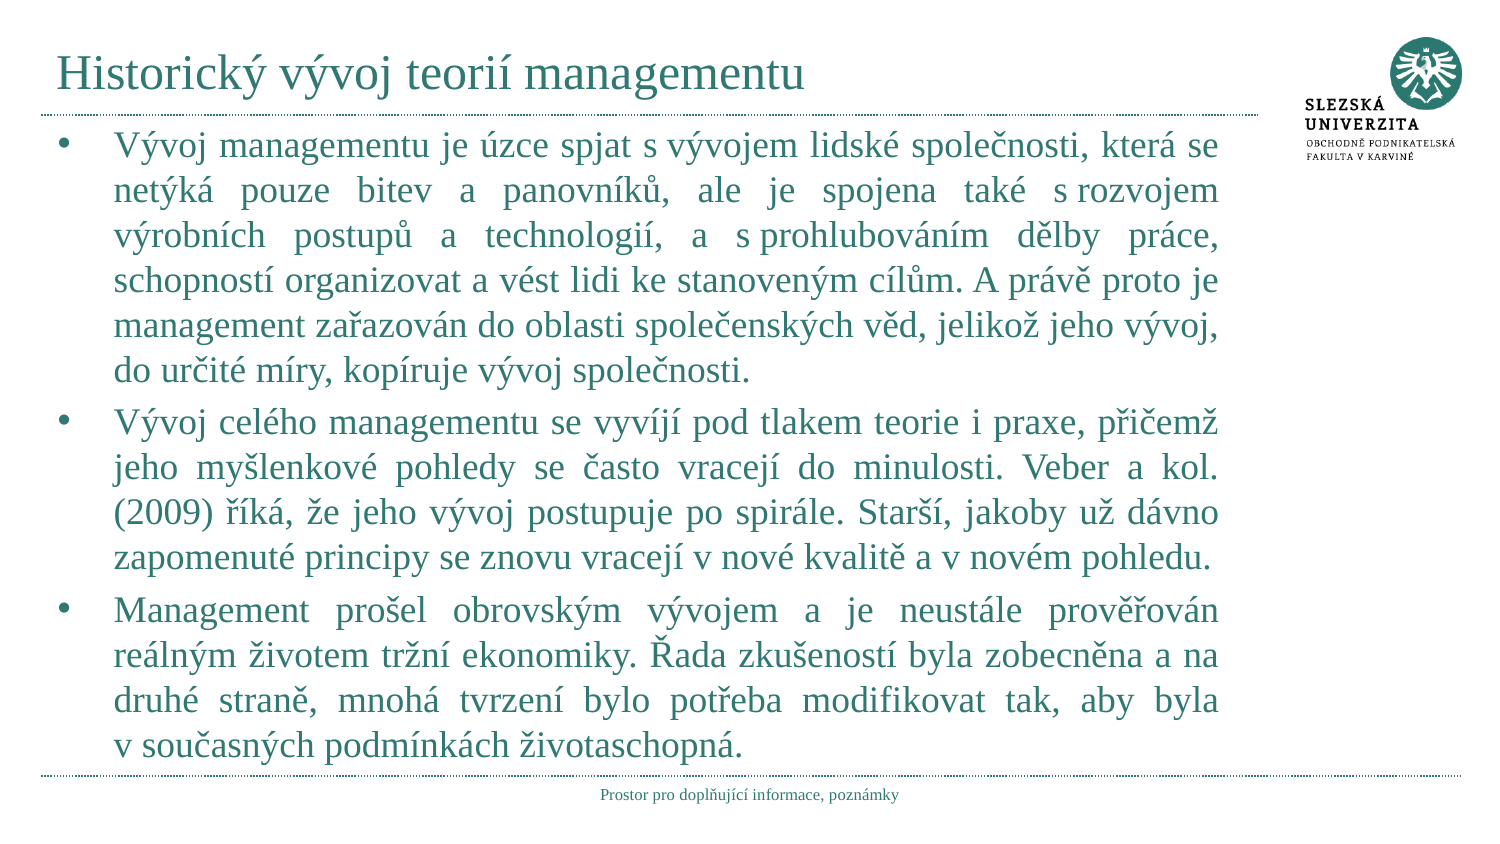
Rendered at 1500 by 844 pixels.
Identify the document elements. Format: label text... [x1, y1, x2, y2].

text_box Vývoj managementu je úzce spjat s vývojem lidské společnosti, která se netýká pouze bitev a panovníků, ale je spojena také s rozvojem výrobních postupů a technologií, a s prohlubováním dělby práce, schopností organizovat a vést lidi ke stanoveným cílům. A právě proto je management zařazován do oblasti společenských věd, jelikož jeho vývoj, do určité míry, kopíruje vývoj společnosti. Vývoj celého managementu se vyvíjí pod tlakem teorie i praxe, přičemž jeho myšlenkové pohledy se často vracejí do minulosti. Veber a kol. (2009) říká, že jeho vývoj postupuje po spirále. Starší, jakoby už dávno zapomenuté principy se znovu vracejí v nové kvalitě a v novém pohledu. Management prošel obrovským vývojem a je neustále prověřován reálným životem tržní ekonomiky. Řada zkušeností byla zobecněna a na druhé straně, mnohá tvrzení bylo potřeba modifikovat tak, aby byla v současných podmínkách životaschopná. [42, 112, 1236, 620]
text_box Prostor pro doplňující informace, poznámky [442, 776, 1058, 811]
title Historický vývoj teorií managementu [41, 32, 869, 116]
picture [1305, 37, 1462, 160]
